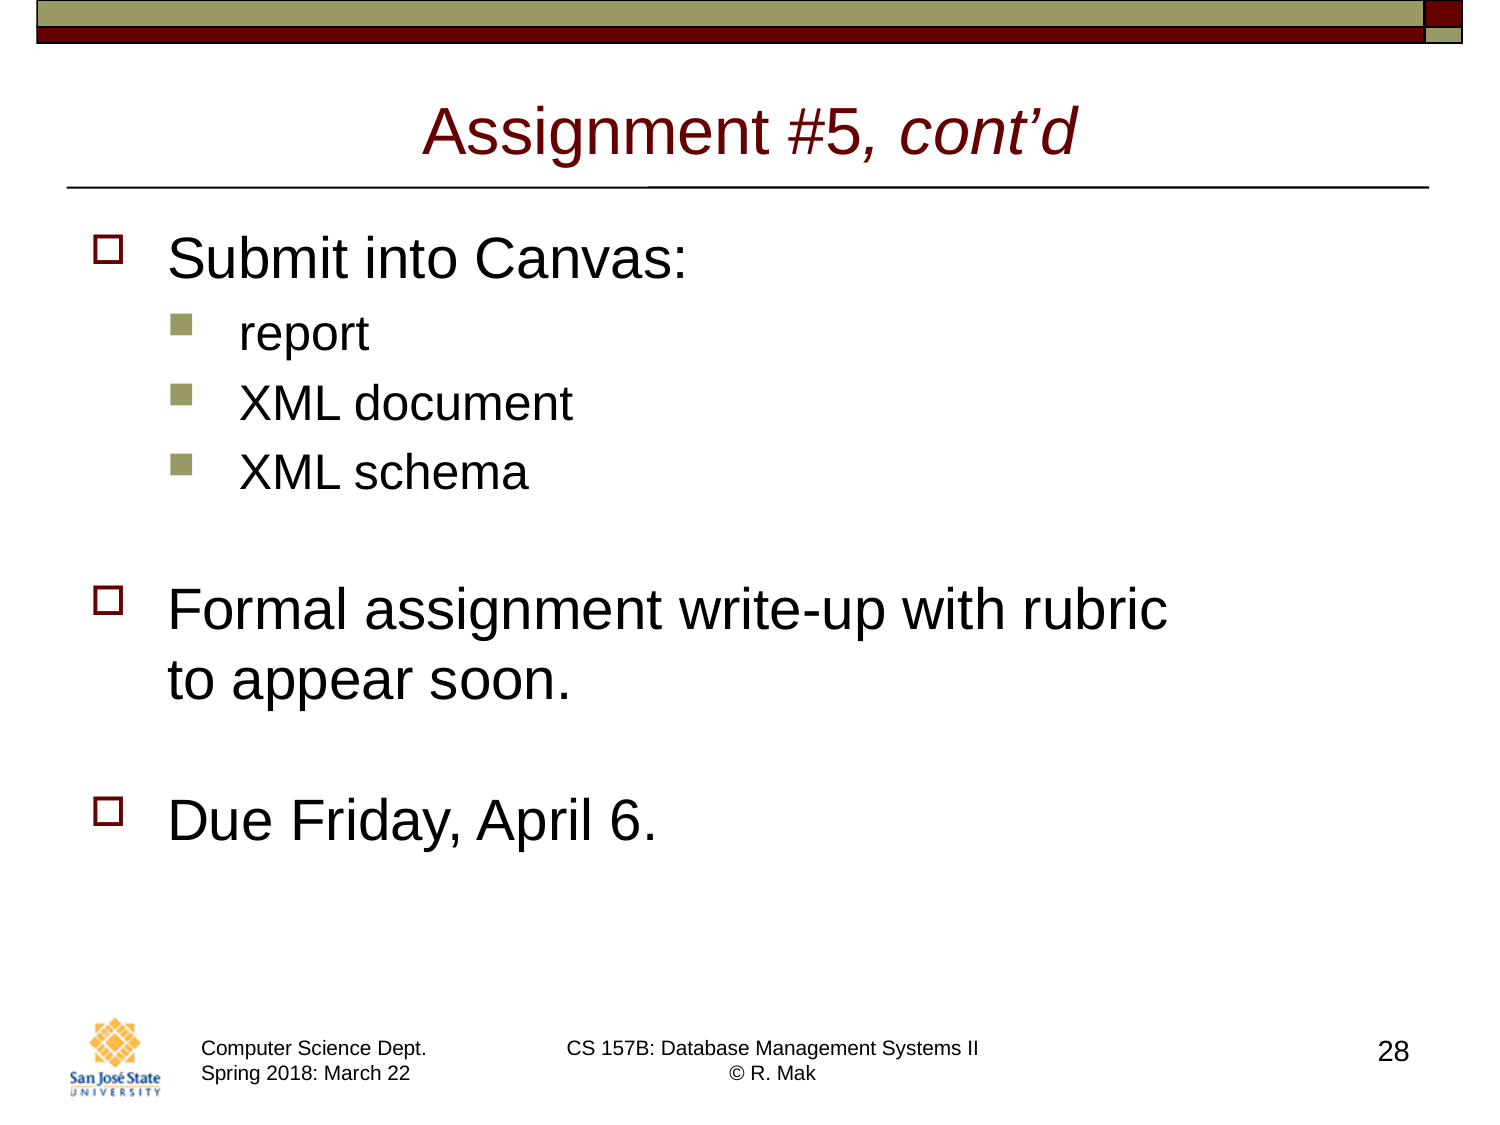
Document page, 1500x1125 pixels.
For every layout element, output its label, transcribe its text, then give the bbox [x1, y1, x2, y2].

list Submit into Canvas: report XML document XML schema Formal assignment write-up with rubric to appear soon. Due Friday, April 6. [75, 212, 1425, 1006]
picture [60, 1012, 166, 1112]
title Assignment #5, cont’d [75, 67, 1425, 175]
slide_number 28 [1305, 1025, 1425, 1100]
